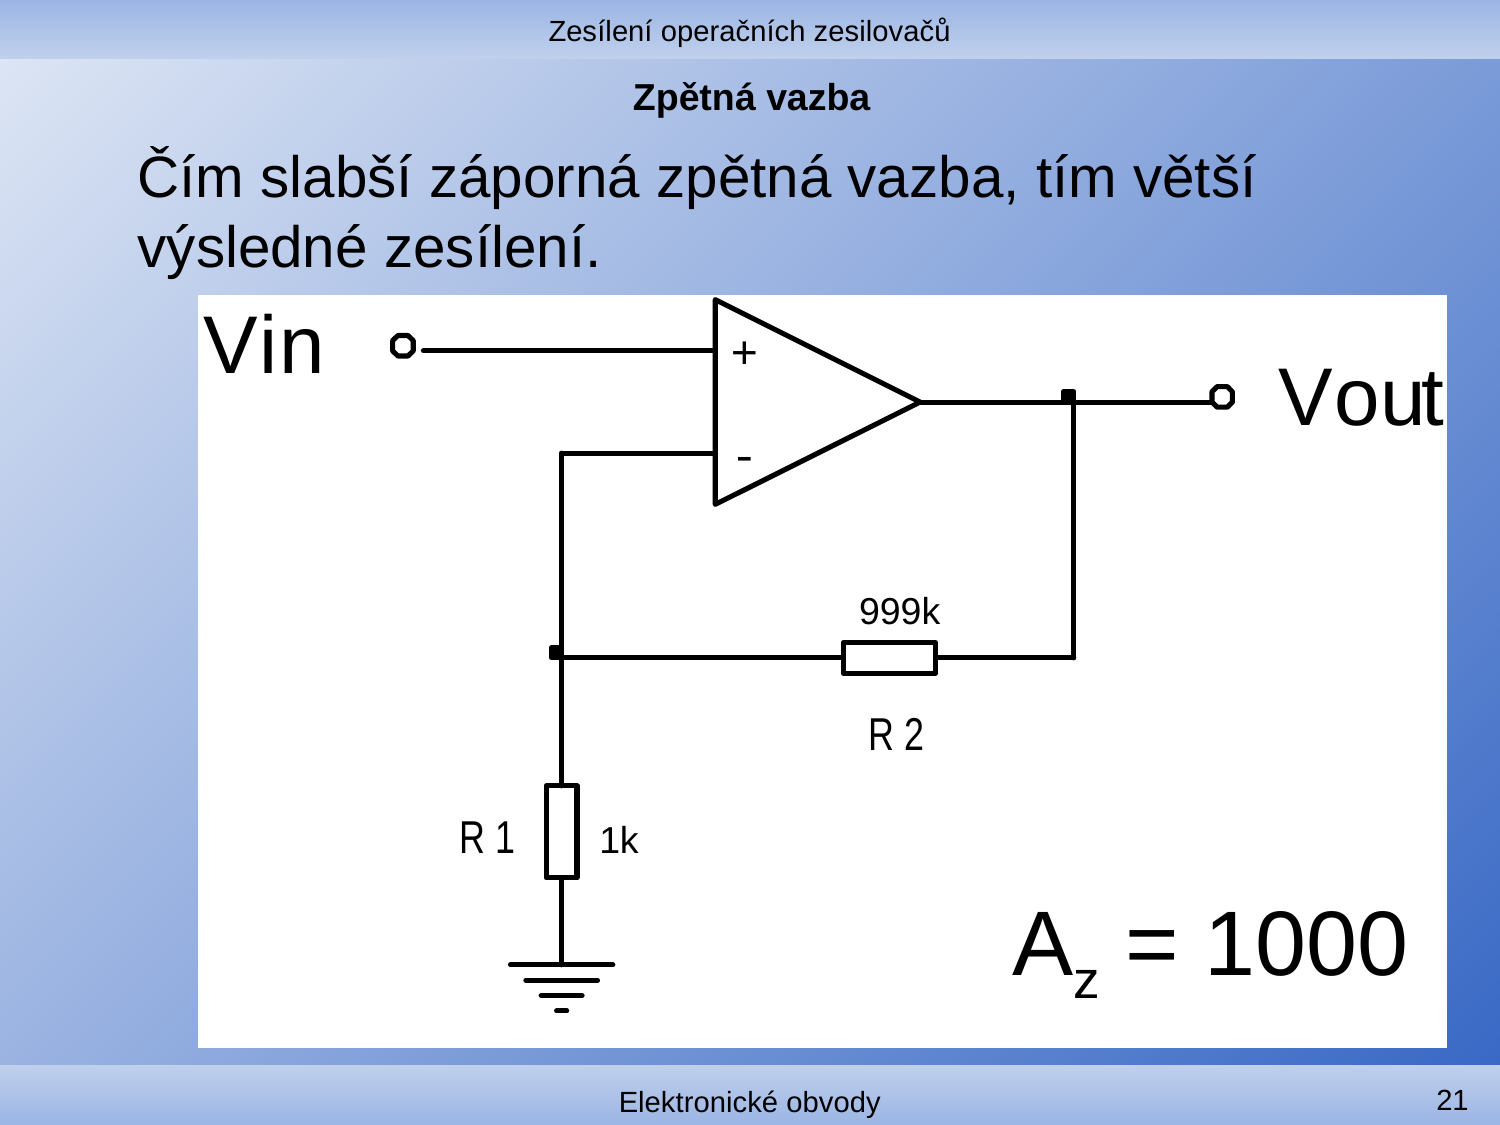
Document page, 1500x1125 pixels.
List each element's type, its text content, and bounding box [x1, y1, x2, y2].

text_box Čím slabší záporná zpětná vazba, tím větší výsledné zesílení. [47, 132, 1442, 287]
footer Elektronické obvody [0, 1065, 1500, 1125]
title Zpětná vazba [76, 65, 1427, 127]
picture [197, 294, 1448, 1048]
slide_number 21 [1399, 1063, 1484, 1124]
slide_number Zesílení operačních zesilovačů [0, 0, 1500, 59]
